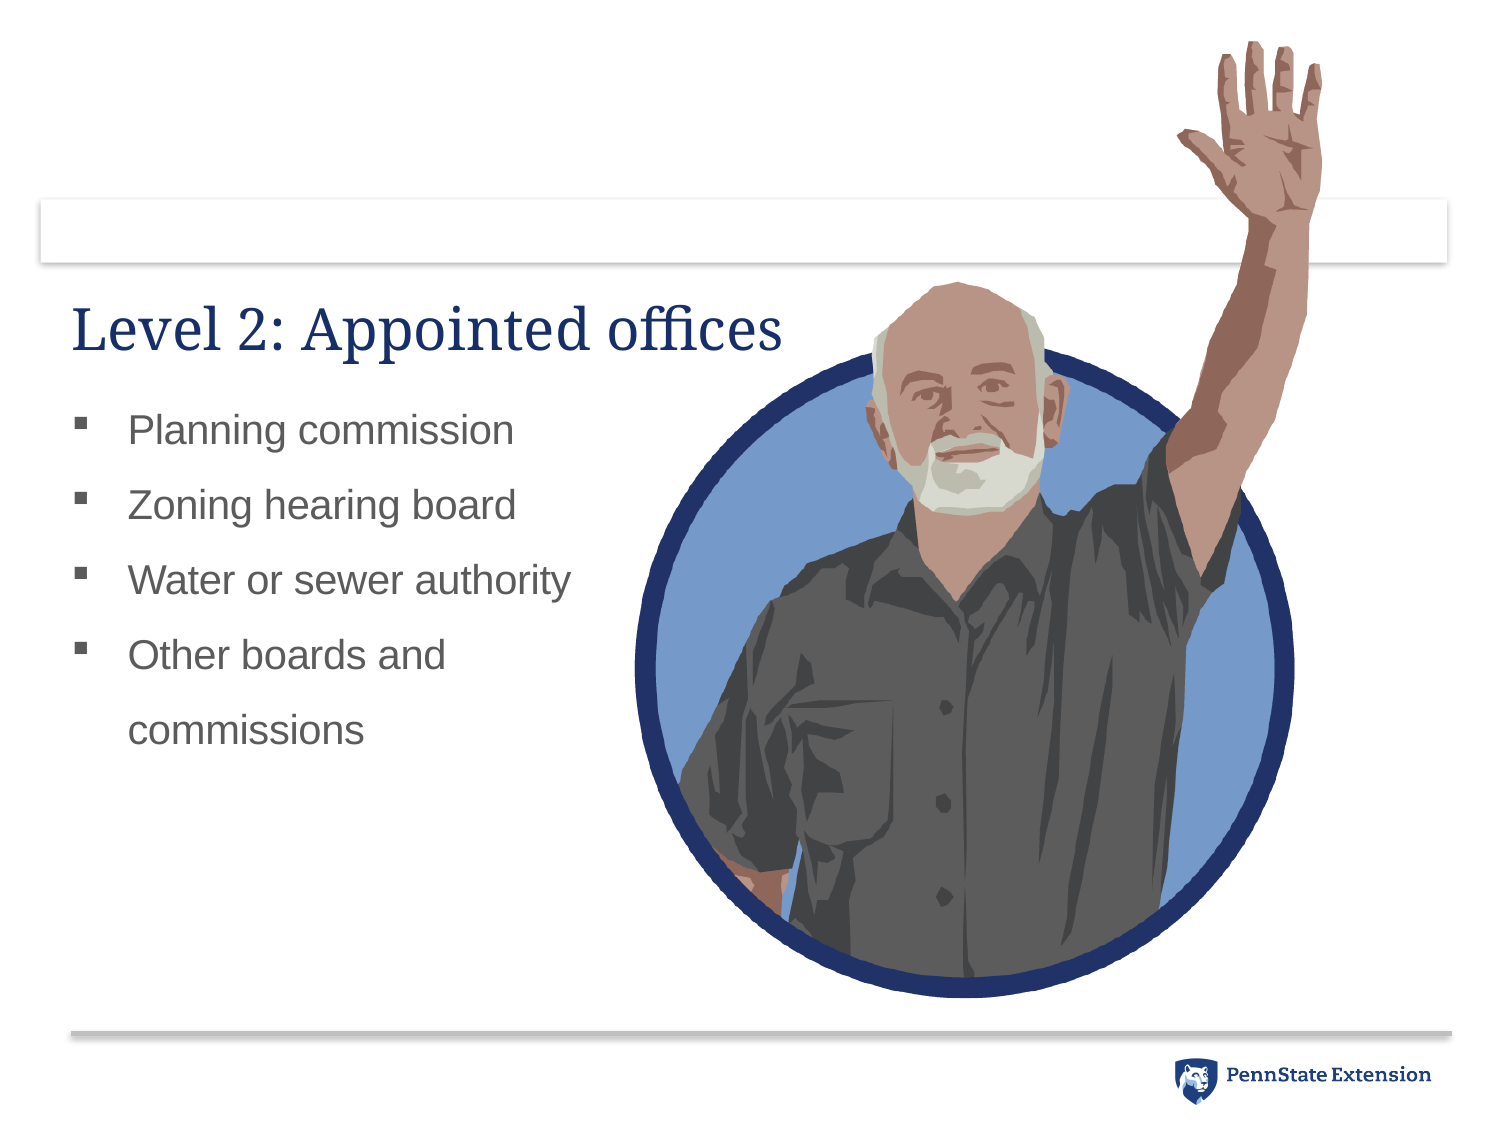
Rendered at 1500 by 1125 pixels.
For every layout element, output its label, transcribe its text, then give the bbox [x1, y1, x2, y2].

picture [1154, 1037, 1452, 1125]
picture [634, 40, 1323, 999]
text_box Level 2: Appointed offices [56, 285, 629, 370]
text_box Planning commission Zoning hearing board Water or sewer authority Other boards and commissions [56, 370, 613, 761]
